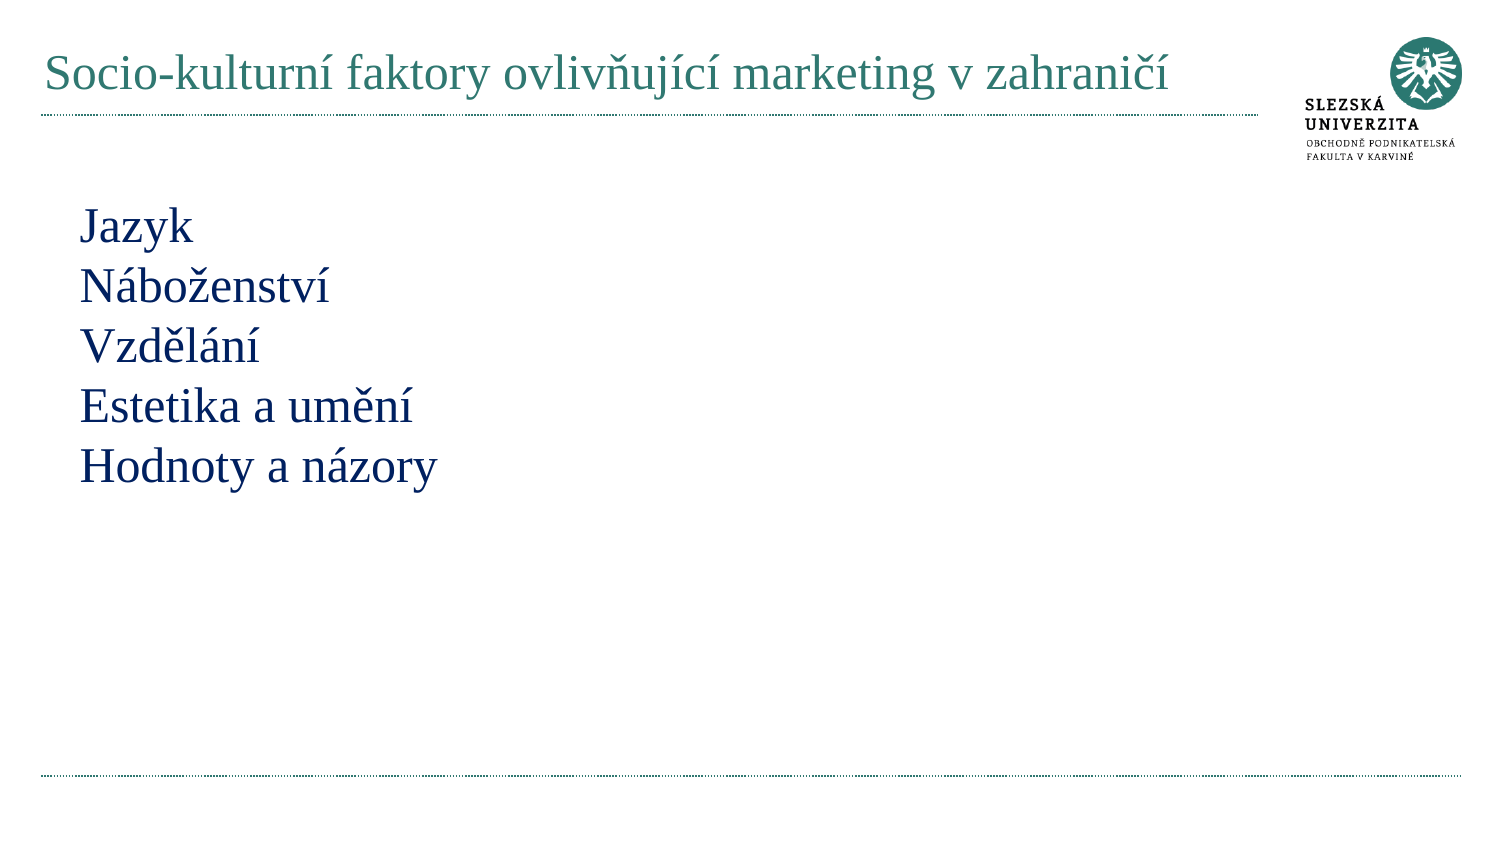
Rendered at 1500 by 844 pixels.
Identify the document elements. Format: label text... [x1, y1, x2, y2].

title Socio-kulturní faktory ovlivňující marketing v zahraničí [29, 32, 1211, 116]
picture [1305, 37, 1462, 160]
list Jazyk Náboženství Vzdělání Estetika a umění Hodnoty a názory [64, 185, 1424, 682]
